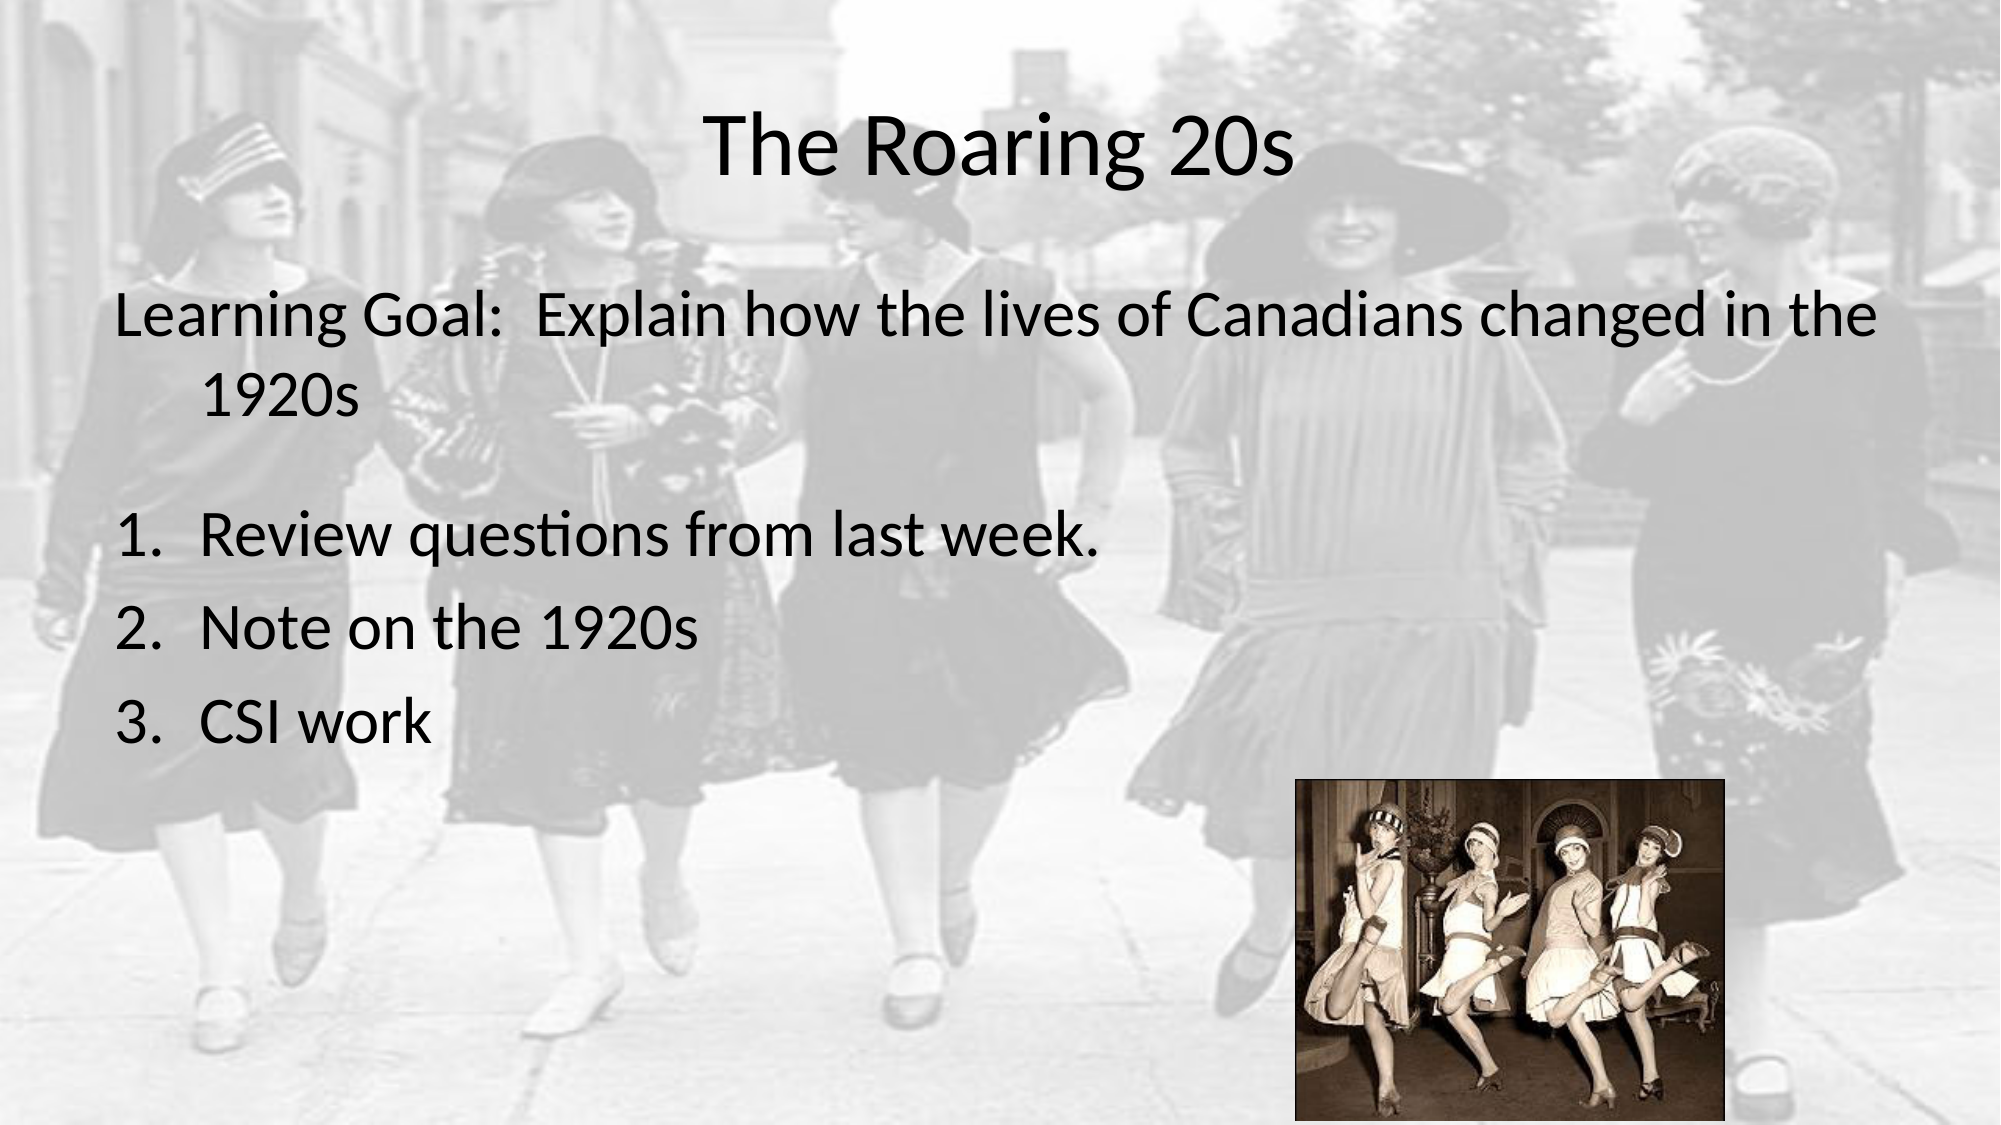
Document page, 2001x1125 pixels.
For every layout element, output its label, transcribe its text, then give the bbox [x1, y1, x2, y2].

title The Roaring 20s [99, 45, 1900, 233]
picture [1294, 779, 1726, 1121]
list Learning Goal: Explain how the lives of Canadians changed in the 1920s Review questions from last week. Note on the 1920s CSI work [99, 262, 1900, 1005]
